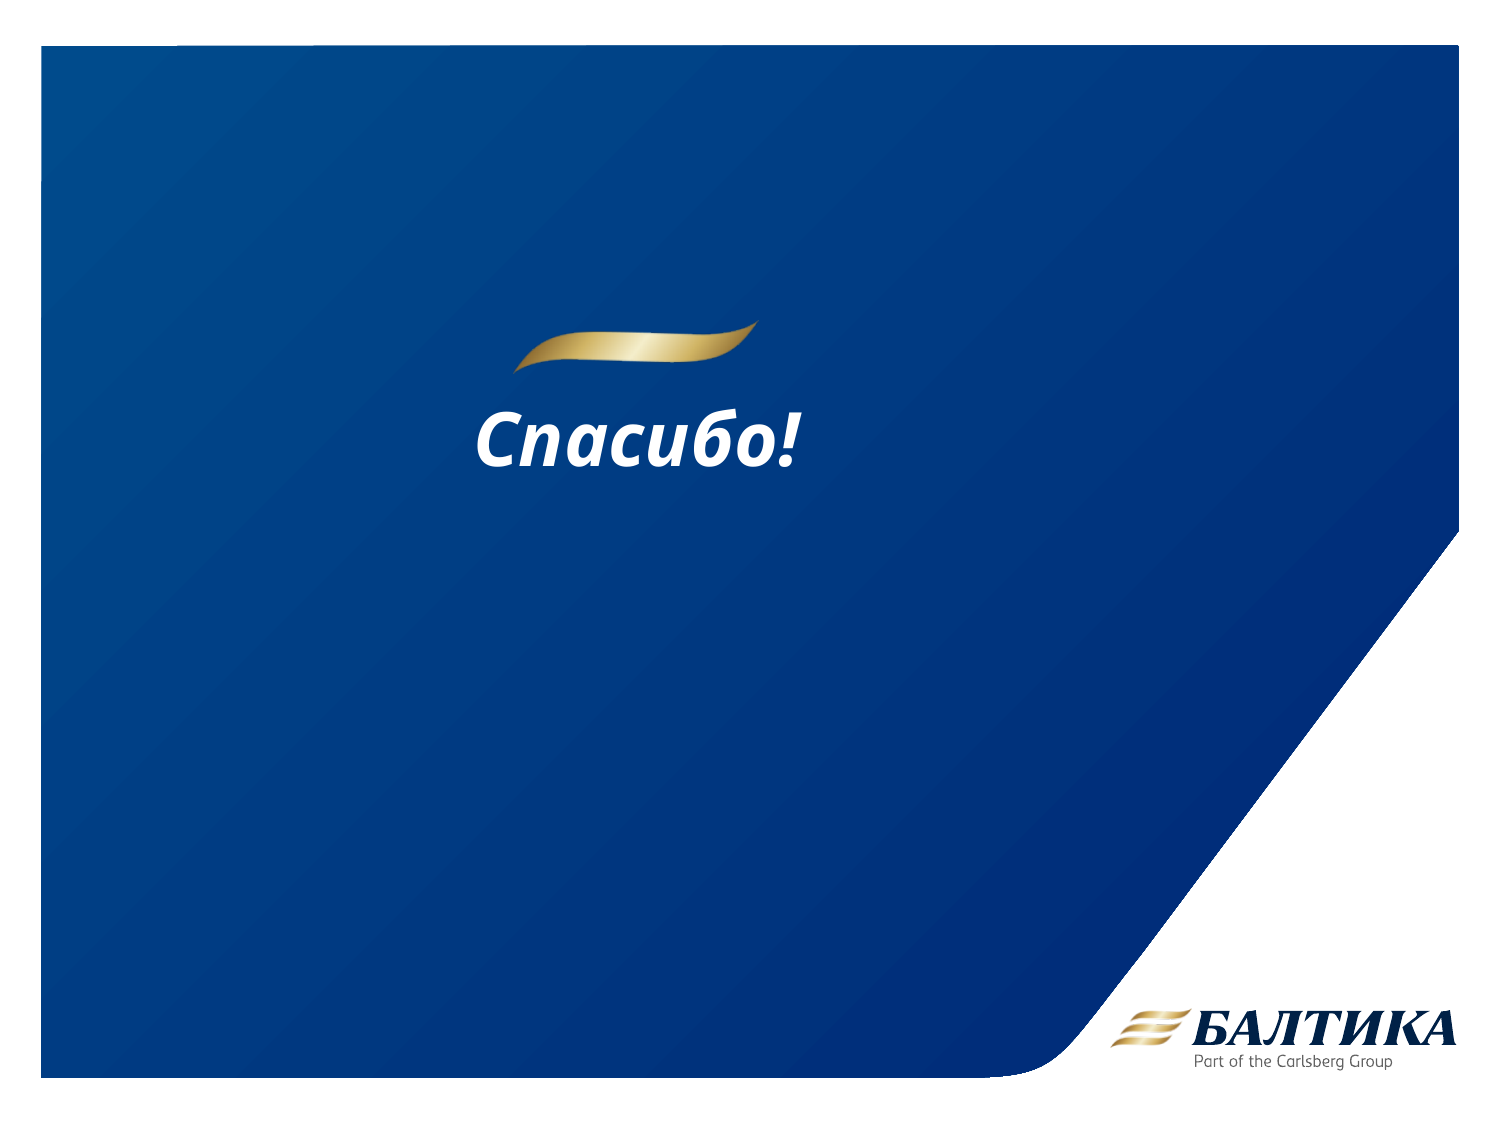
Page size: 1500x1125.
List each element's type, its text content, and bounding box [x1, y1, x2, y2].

picture [513, 320, 760, 375]
title Спасибо! [40, 390, 1233, 758]
picture [1110, 1008, 1192, 1048]
